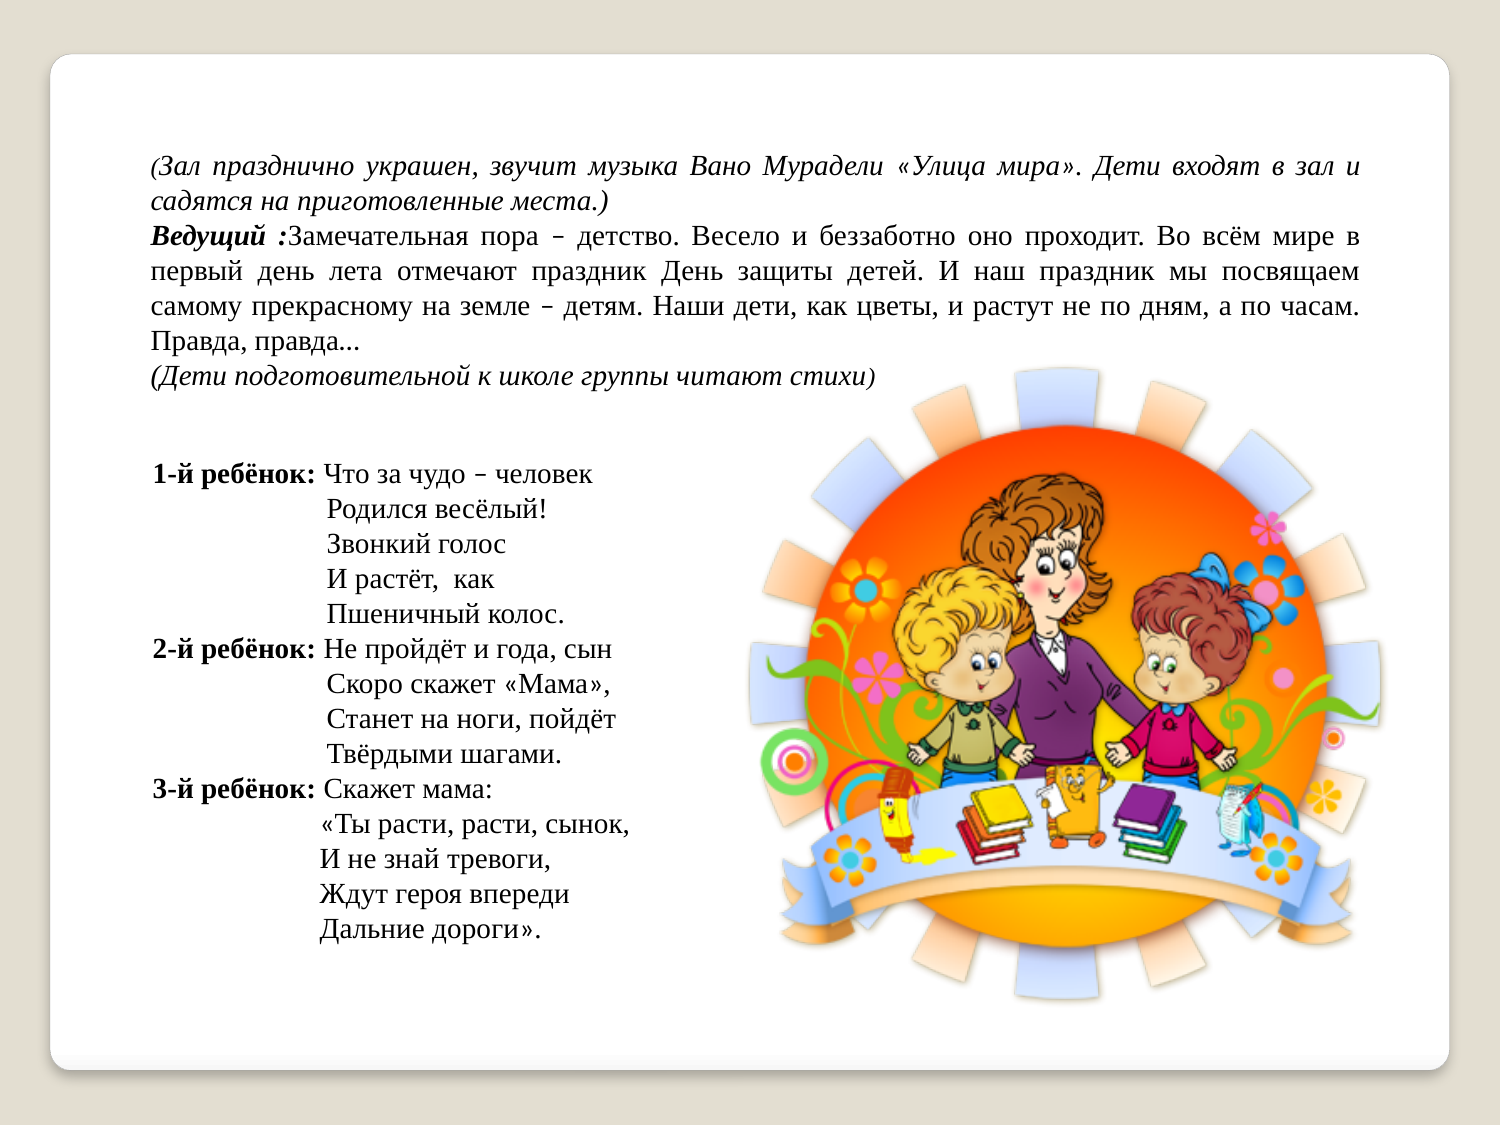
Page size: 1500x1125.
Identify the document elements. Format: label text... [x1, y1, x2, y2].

text_box 1-й ребёнок: Что за чудо – человек Родился весёлый! Звонкий голос И растёт, как Пшеничный колос. 2-й ребёнок: Не пройдёт и года, сын Скоро скажет «Мама», Станет на ноги, пойдёт Твёрдыми шагами. 3-й ребёнок: Скажет мама: «Ты расти, расти, сынок, И не знай тревоги, Ждут героя впереди Дальние дороги». [137, 447, 646, 952]
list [726, 337, 1401, 1026]
text_box (Зал празднично украшен, звучит музыка Вано Мурадели «Улица мира». Дети входят в зал и садятся на приготовленные места.) Ведущий :Замечательная пора – детство. Весело и беззаботно оно проходит. Во всём мире в первый день лета отмечают праздник День защиты детей. И наш праздник мы посвящаем самому прекрасному на земле – детям. Наши дети, как цветы, и растут не по дням, а по часам. Правда, правда… (Дети подготовительной к школе группы читают стихи) [135, 138, 1376, 444]
